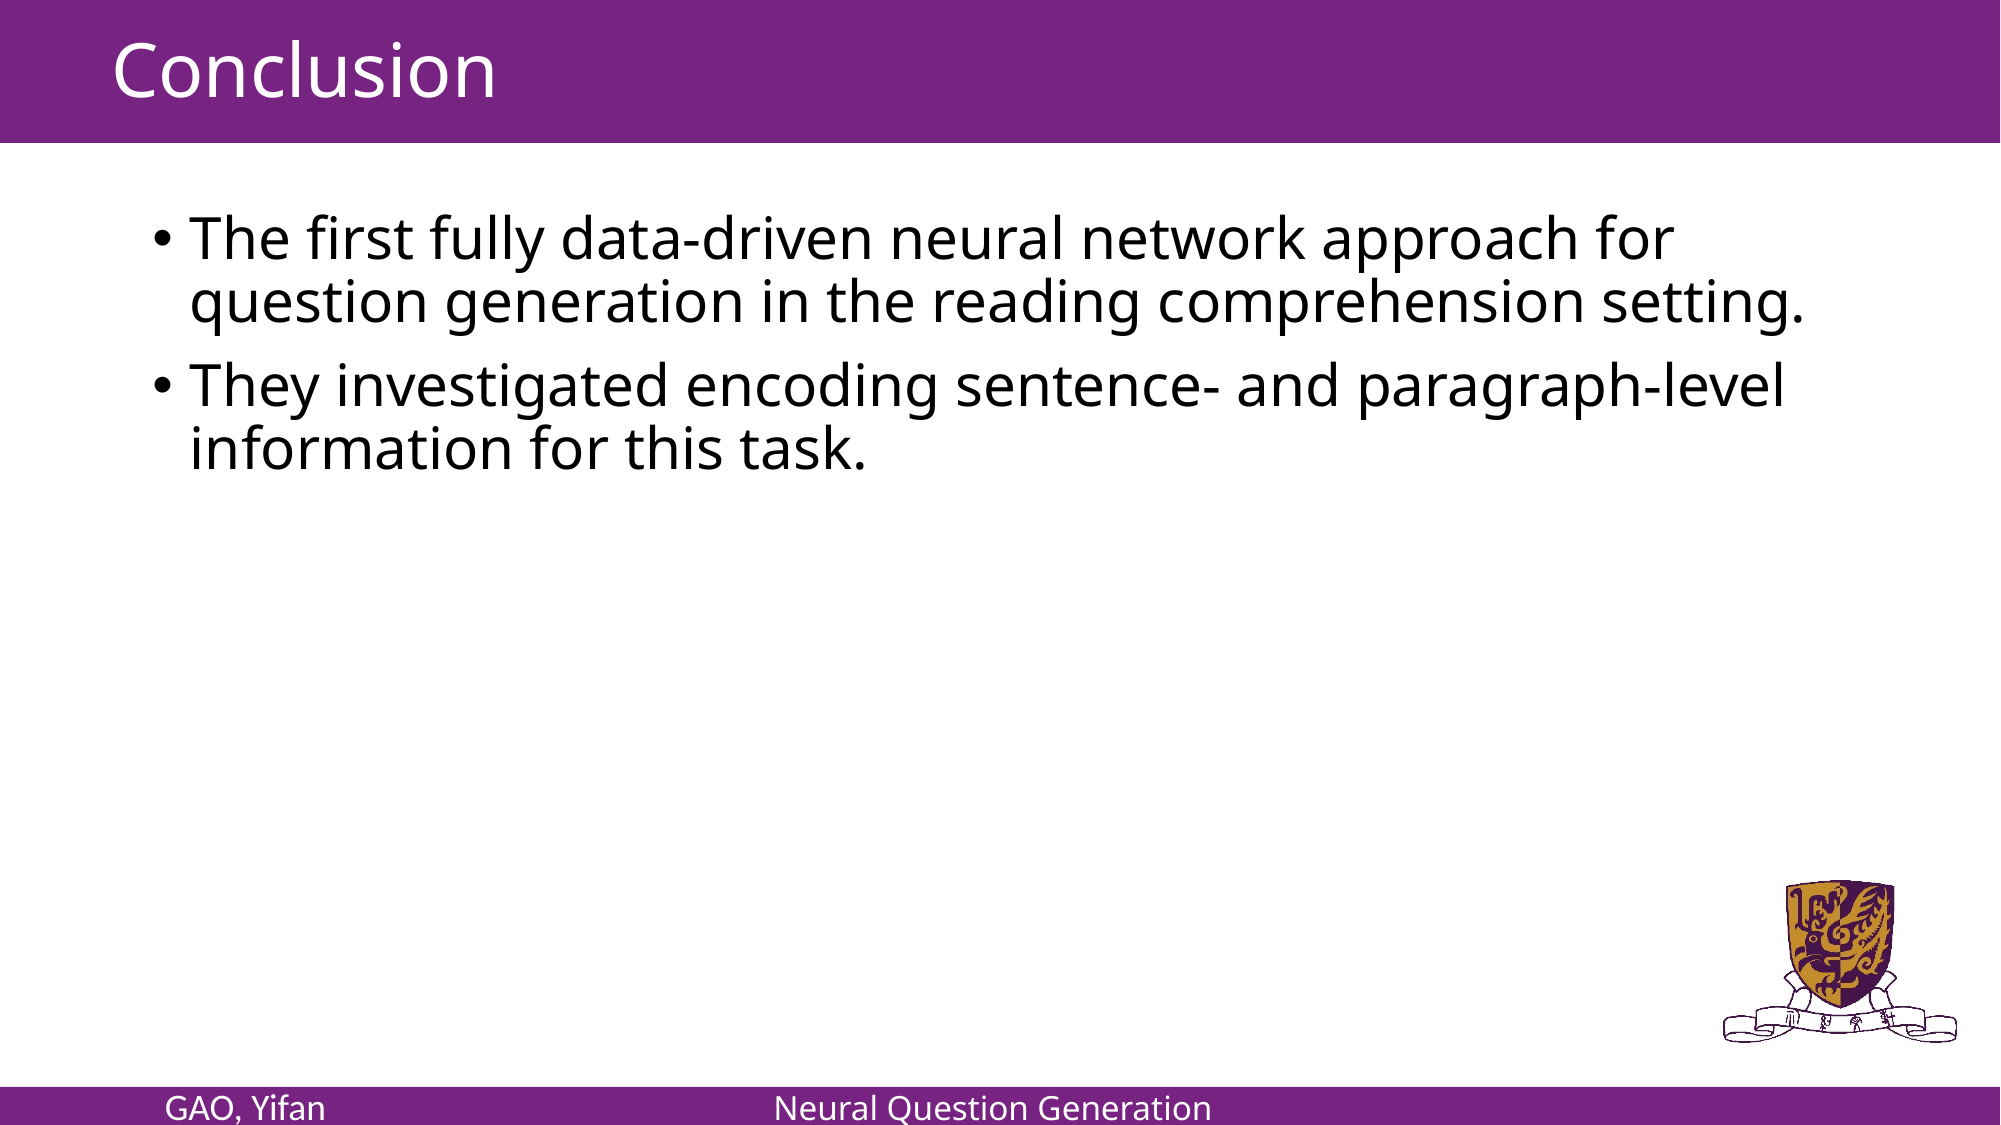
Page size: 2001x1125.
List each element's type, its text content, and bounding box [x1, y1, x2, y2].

list The first fully data-driven neural network approach for question generation in the reading comprehension setting. They investigated encoding sentence- and paragraph-level information for this task. [137, 201, 1863, 916]
picture [1723, 880, 1957, 1043]
title Conclusion [96, 4, 1808, 143]
